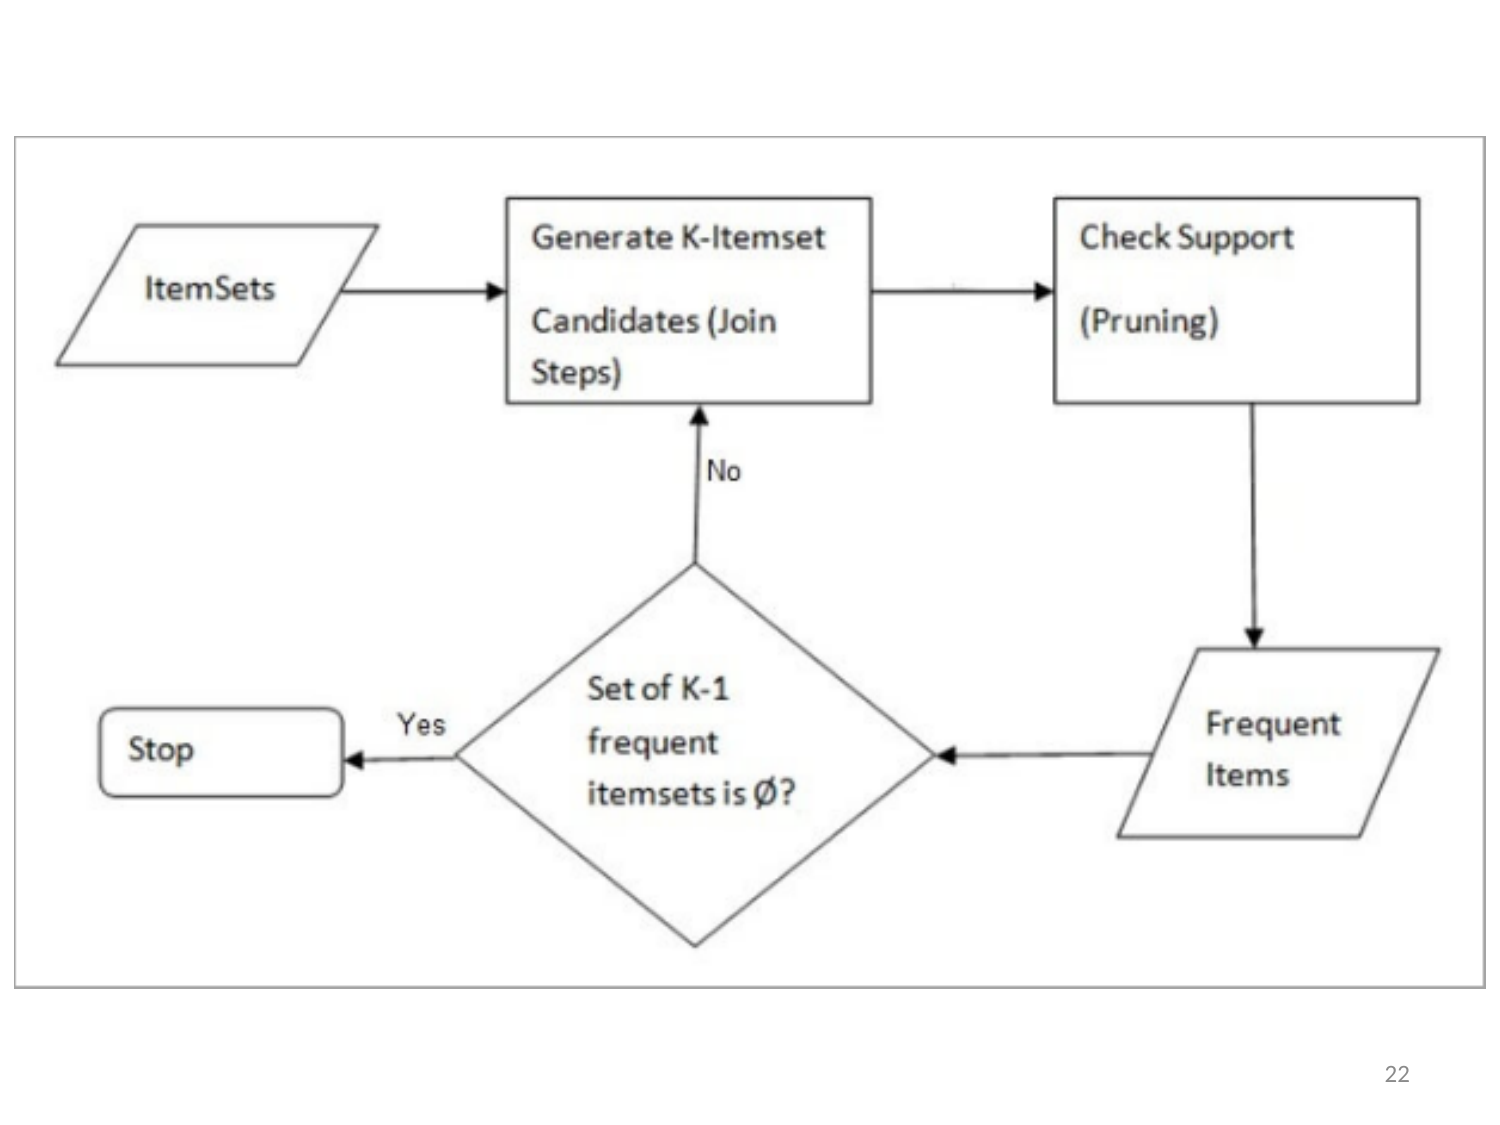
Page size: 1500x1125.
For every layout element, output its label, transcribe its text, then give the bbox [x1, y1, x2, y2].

slide_number 22 [1074, 1042, 1425, 1103]
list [14, 135, 1486, 990]
